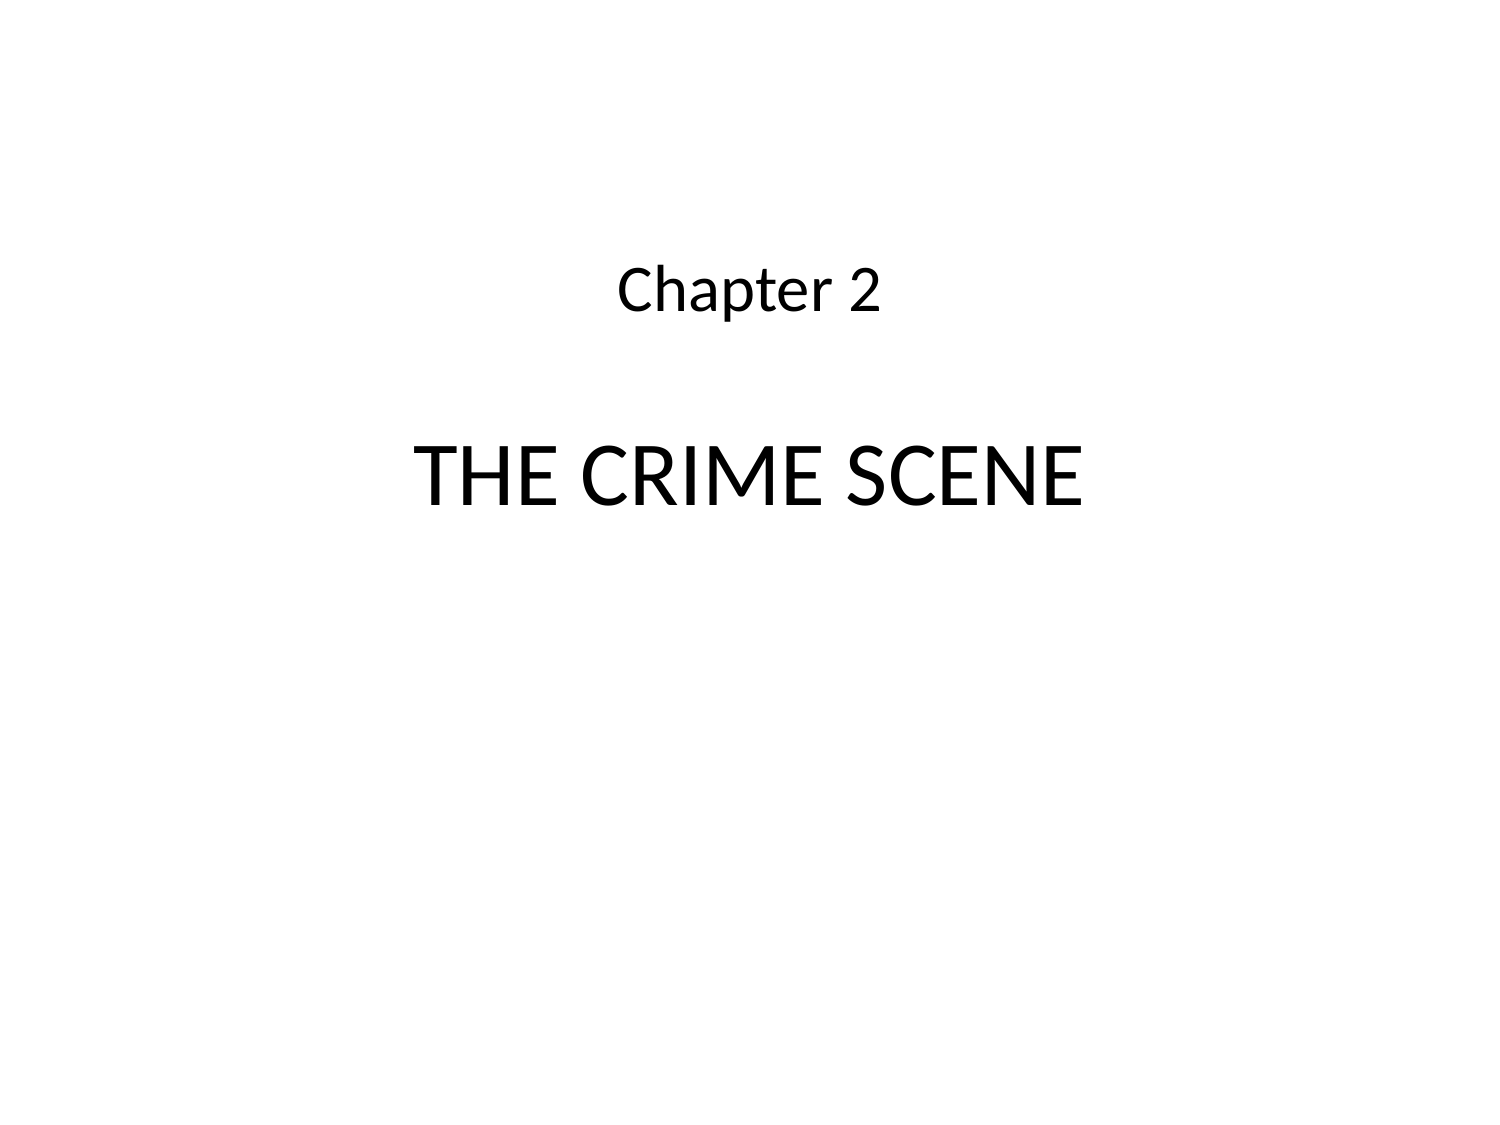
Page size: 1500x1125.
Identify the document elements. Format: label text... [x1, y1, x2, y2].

title THE CRIME SCENE [112, 375, 1388, 563]
subtitle Chapter 2 [225, 237, 1275, 525]
